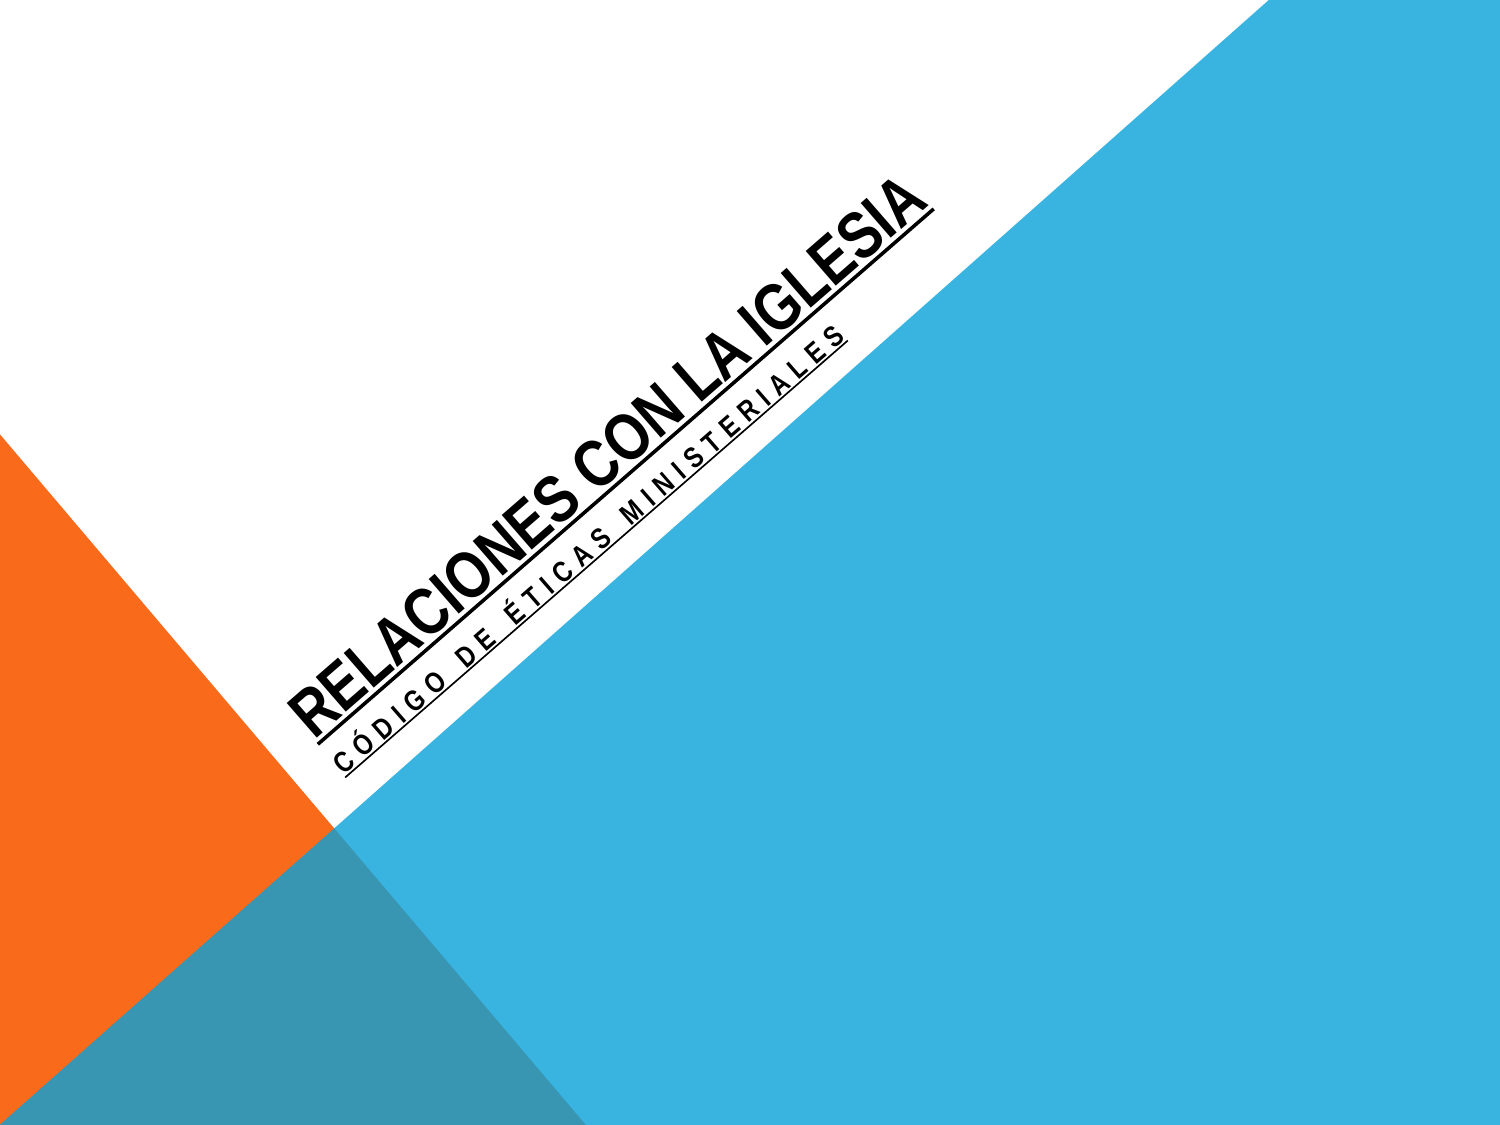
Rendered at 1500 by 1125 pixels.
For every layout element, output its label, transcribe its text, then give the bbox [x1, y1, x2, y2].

title Relaciones CON LA IGLESIA [182, 4, 1012, 761]
subtitle Código de Éticas Ministeriales [312, 61, 1154, 804]
